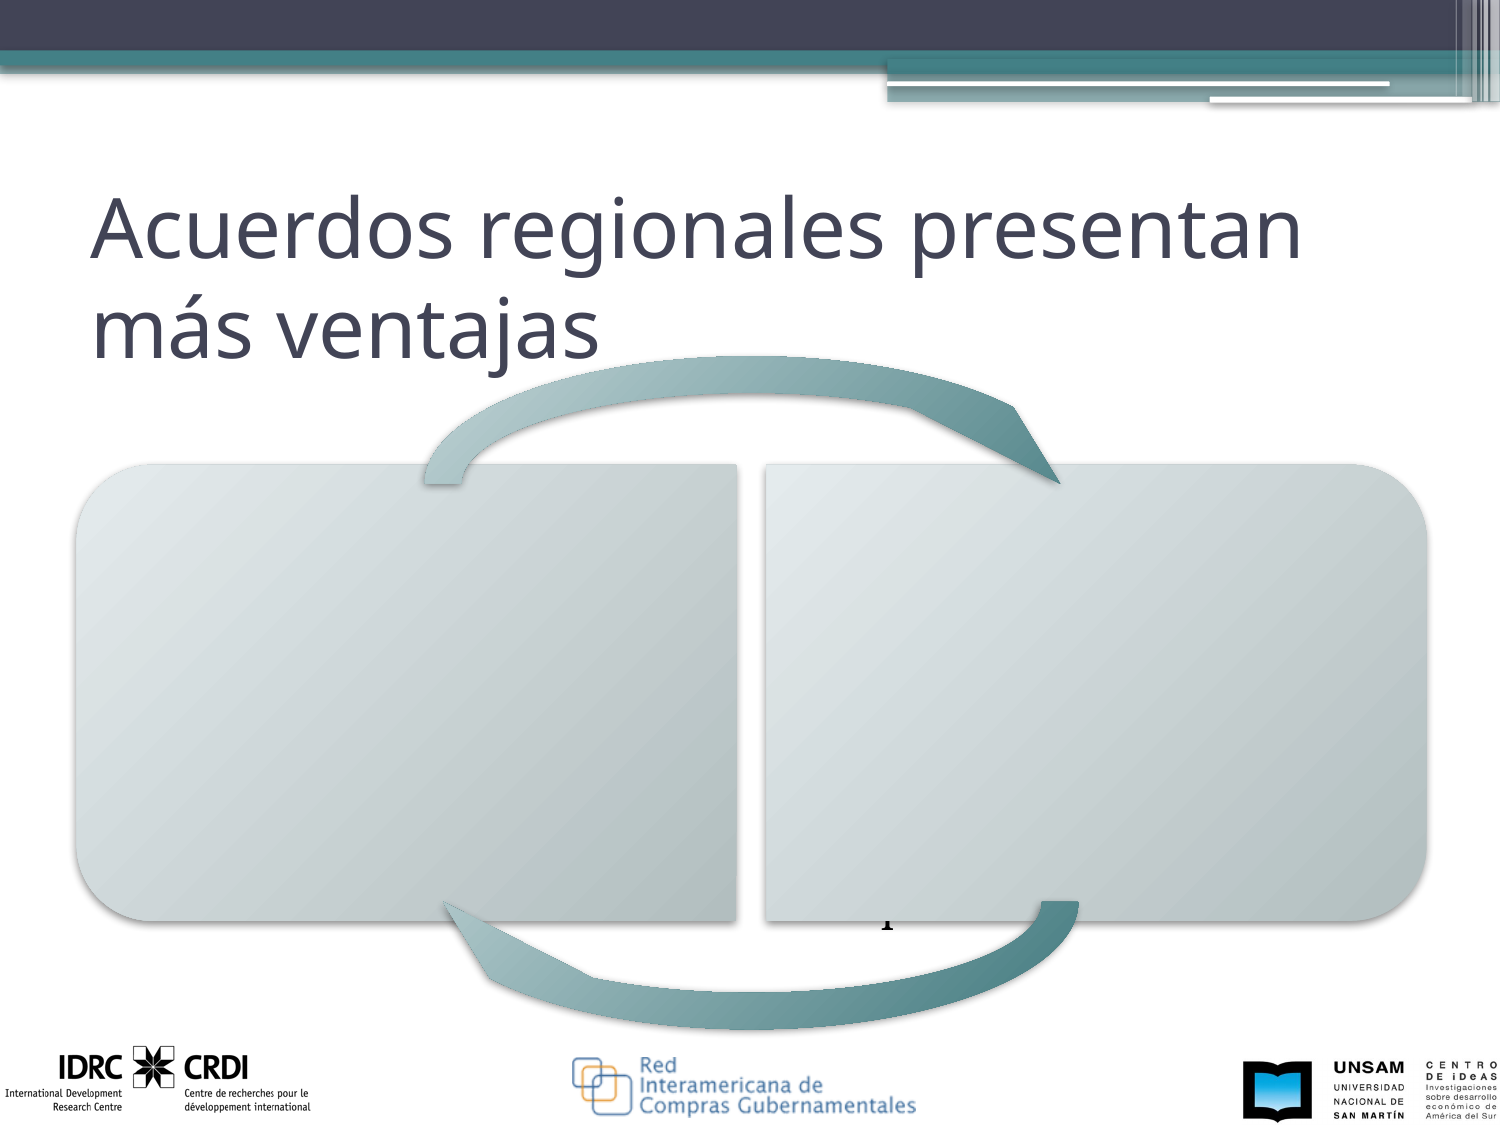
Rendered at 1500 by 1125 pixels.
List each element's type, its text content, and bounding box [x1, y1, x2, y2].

picture [572, 1057, 916, 1118]
title Acuerdos regionales presentan más ventajas [75, 187, 1425, 337]
picture [1242, 1058, 1500, 1125]
picture [0, 1042, 318, 1125]
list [76, 337, 1427, 1048]
